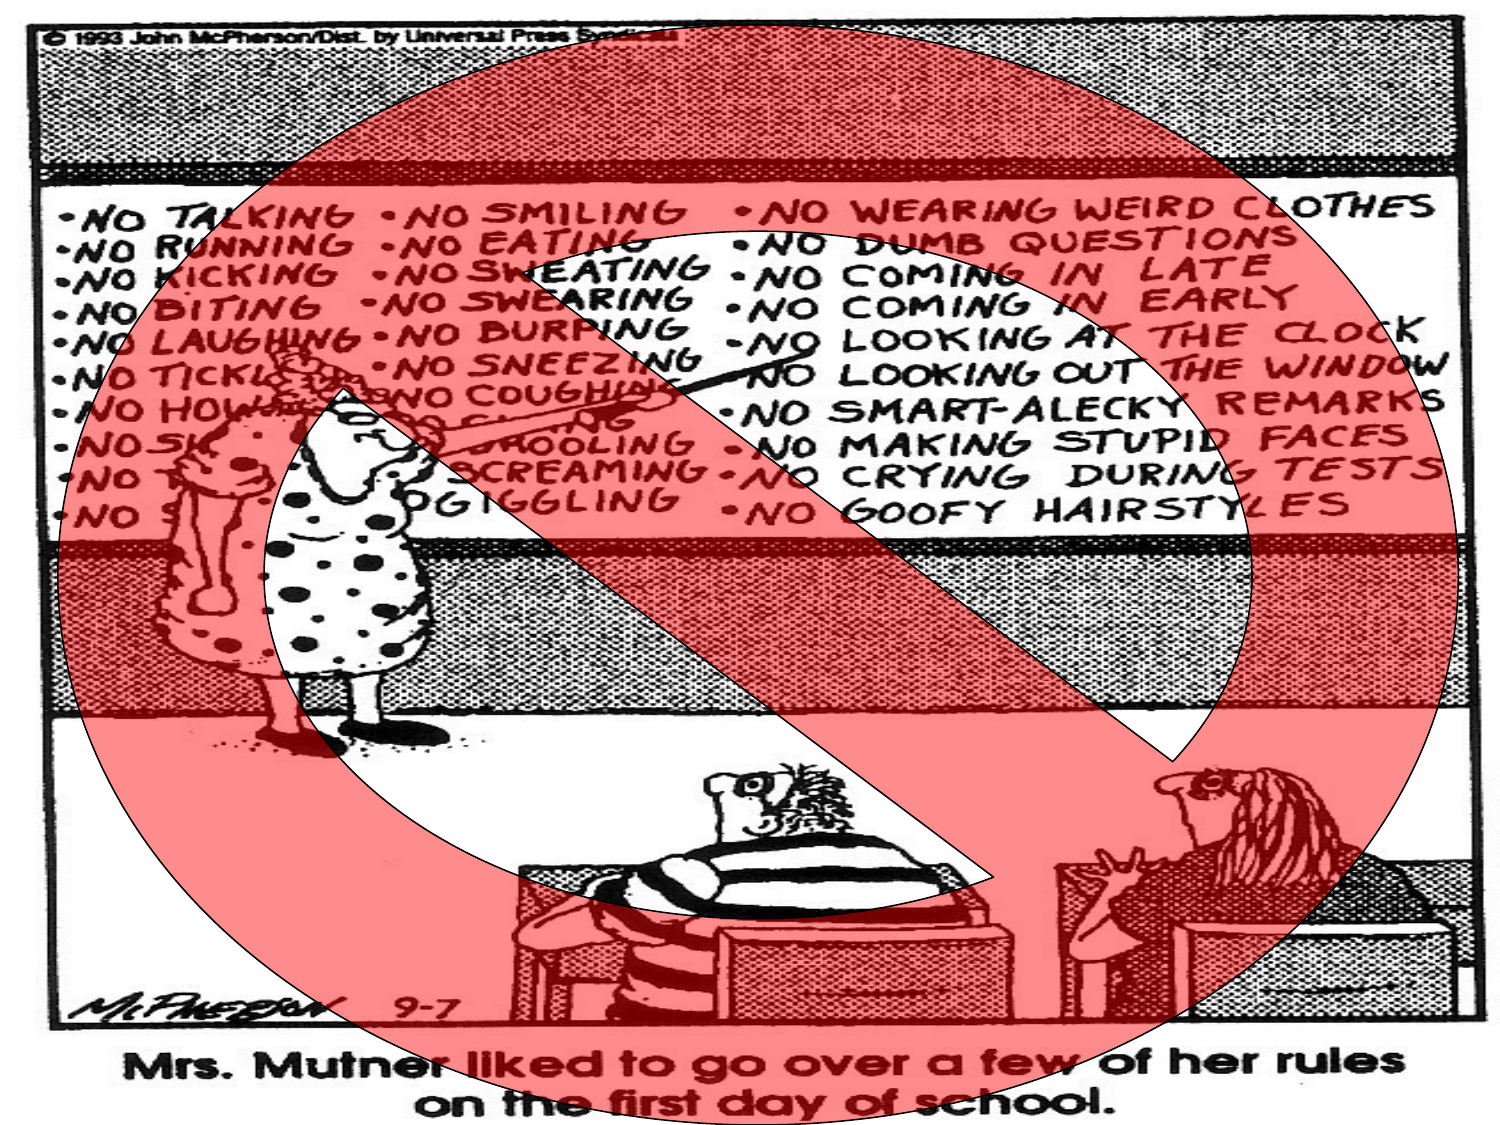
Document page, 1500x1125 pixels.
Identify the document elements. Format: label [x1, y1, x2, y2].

list [0, 0, 1500, 1125]
